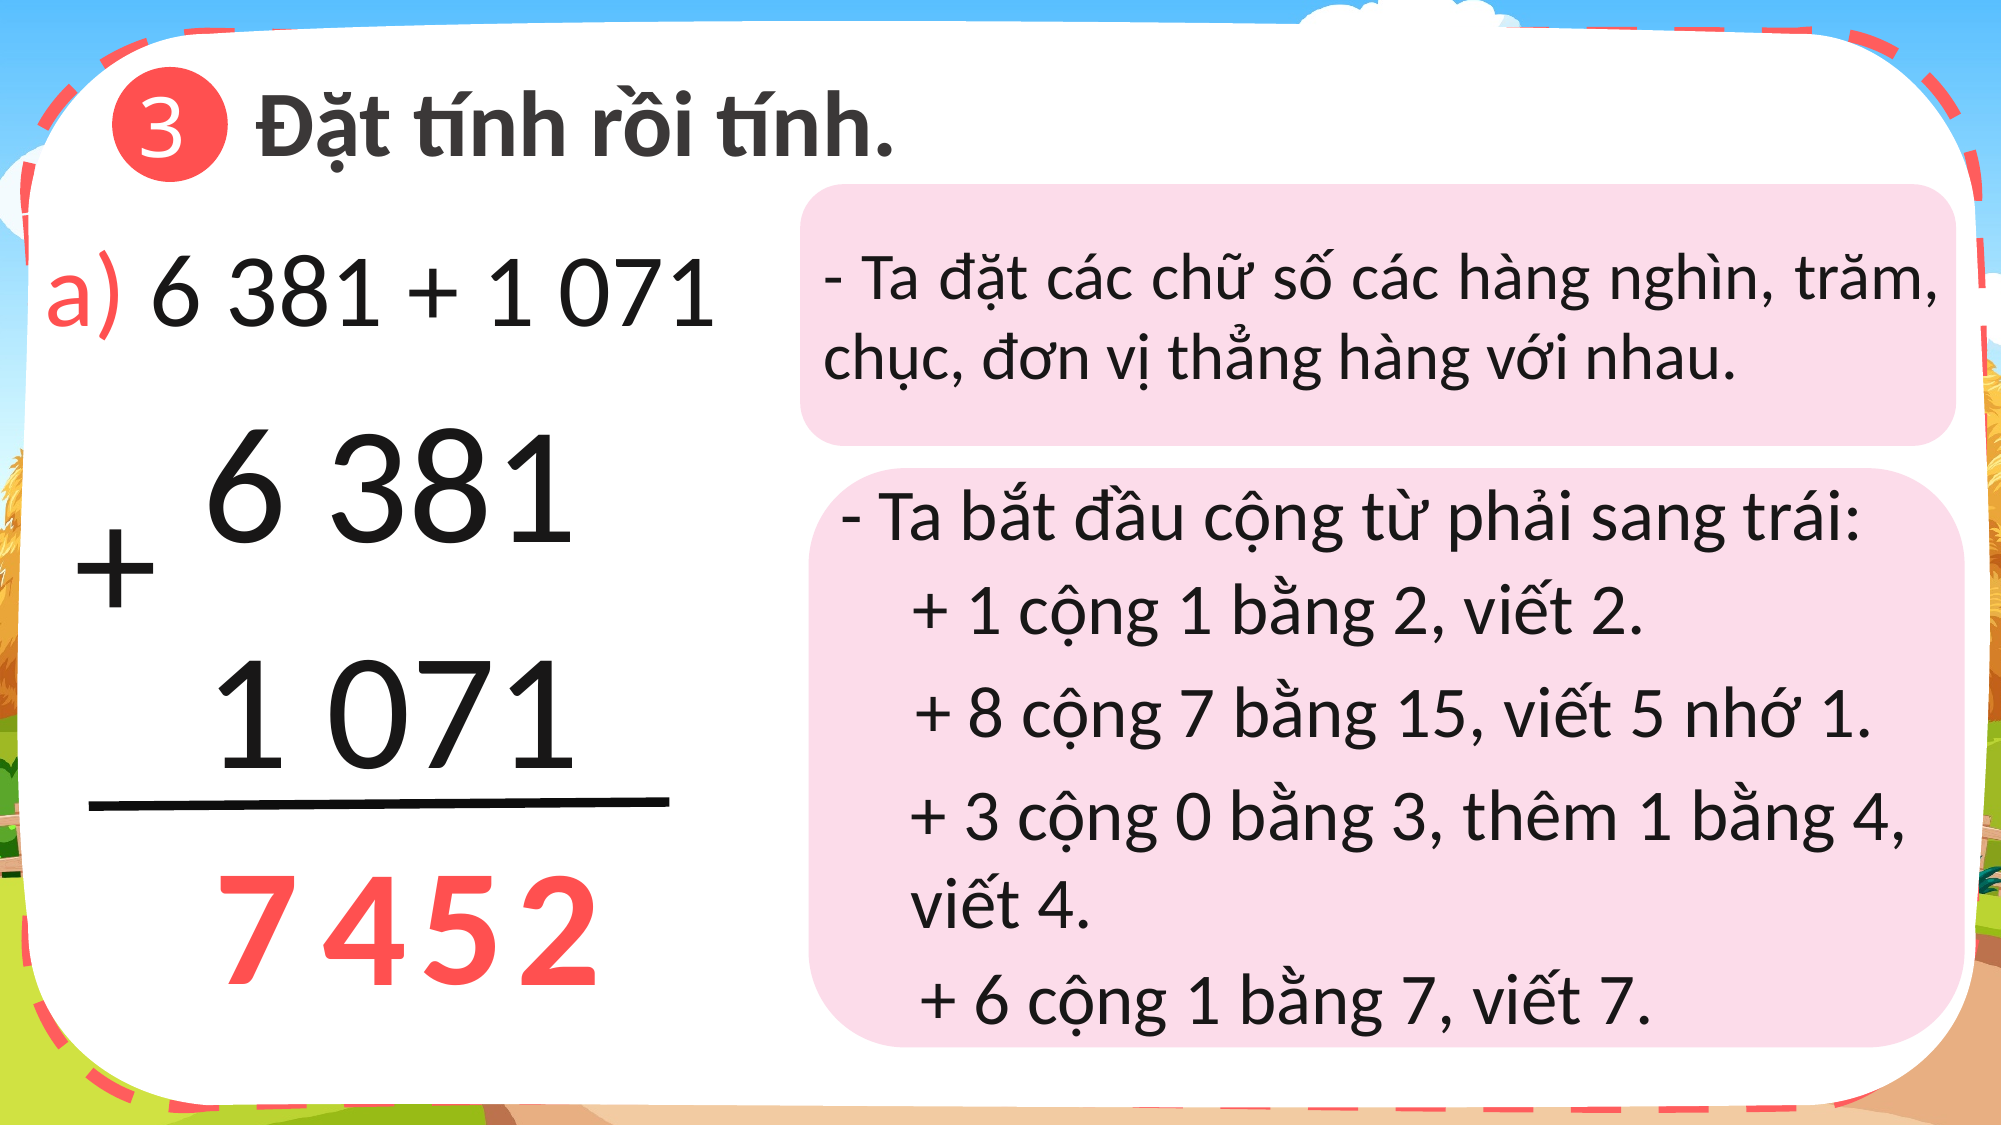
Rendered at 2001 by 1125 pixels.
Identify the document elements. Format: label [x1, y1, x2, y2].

text_box [808, 460, 1965, 1048]
text_box [800, 184, 1957, 446]
picture [0, 0, 2001, 1125]
text_box [59, 368, 746, 812]
text_box [112, 55, 1823, 185]
